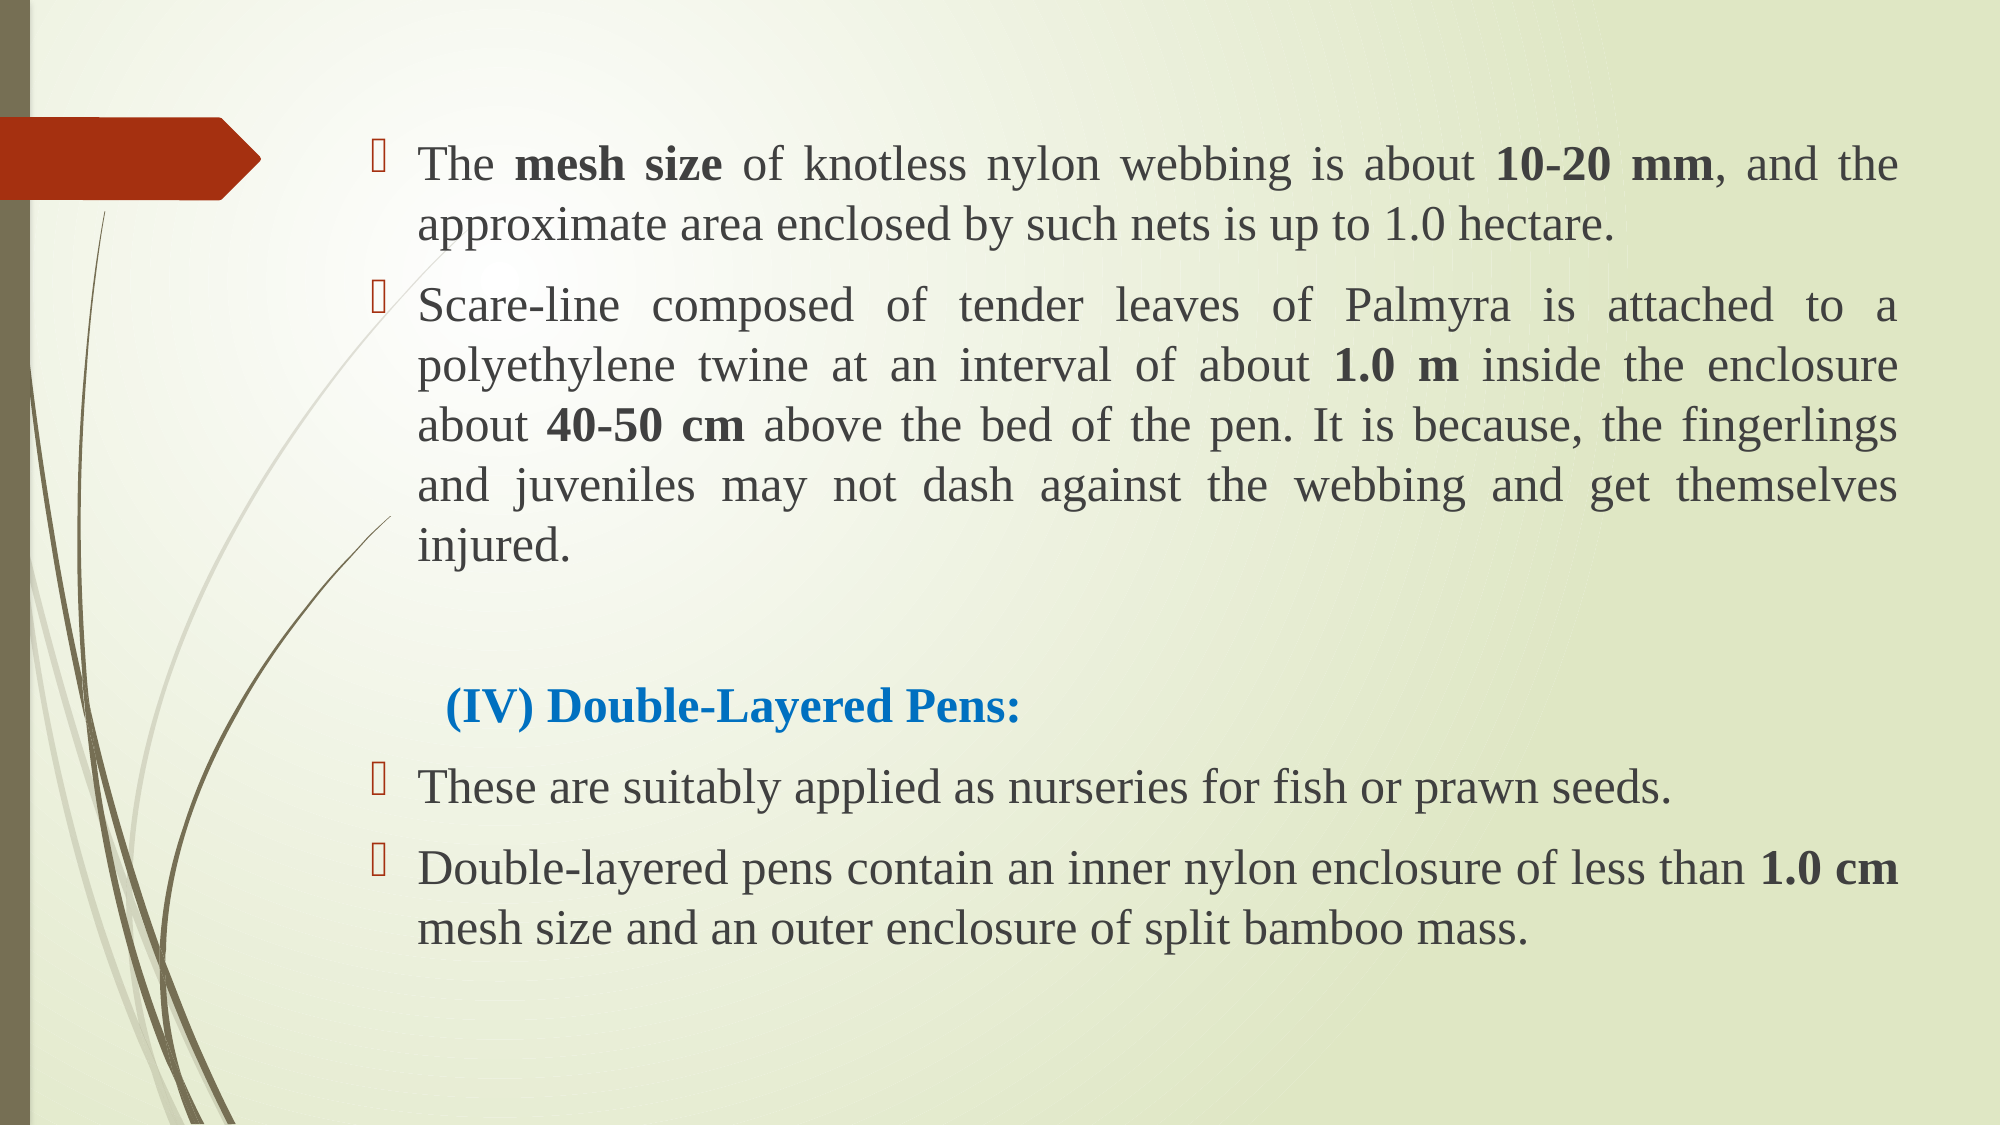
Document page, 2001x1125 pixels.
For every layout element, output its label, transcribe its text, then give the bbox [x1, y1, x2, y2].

list The mesh size of knotless nylon webbing is about 10-20 mm, and the approximate area enclosed by such nets is up to 1.0 hectare. Scare-line composed of tender leaves of Palmyra is attached to a polyethylene twine at an interval of about 1.0 m inside the enclosure about 40-50 cm above the bed of the pen. It is because, the fingerlings and juveniles may not dash against the webbing and get themselves injured. (IV) Double-Layered Pens: These are suitably applied as nurseries for fish or prawn seeds. Double-layered pens contain an inner nylon enclosure of less than 1.0 cm mesh size and an outer enclosure of split bamboo mass. [280, 122, 1915, 1060]
